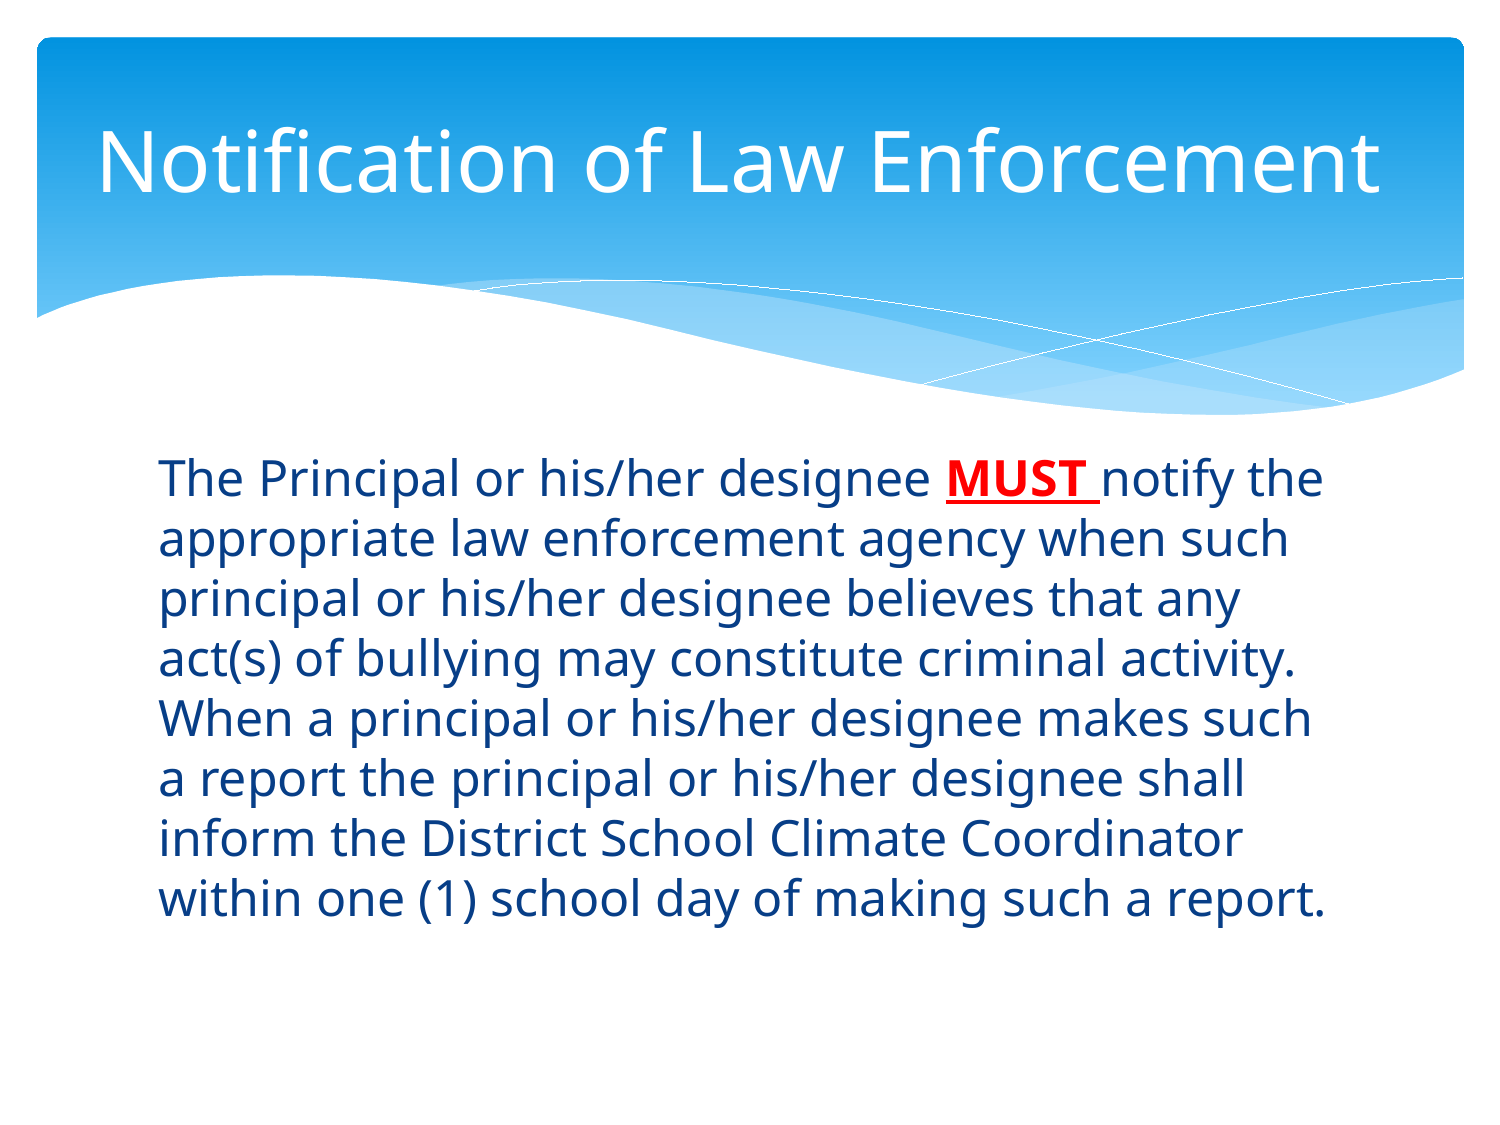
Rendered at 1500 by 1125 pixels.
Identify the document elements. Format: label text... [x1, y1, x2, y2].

list The Principal or his/her designee MUST notify the appropriate law enforcement agency when such principal or his/her designee believes that any act(s) of bullying may constitute criminal activity. When a principal or his/her designee makes such a report the principal or his/her designee shall inform the District School Climate Coordinator within one (1) school day of making such a report. [143, 438, 1359, 1005]
title Notification of Law Enforcement [75, 55, 1425, 261]
